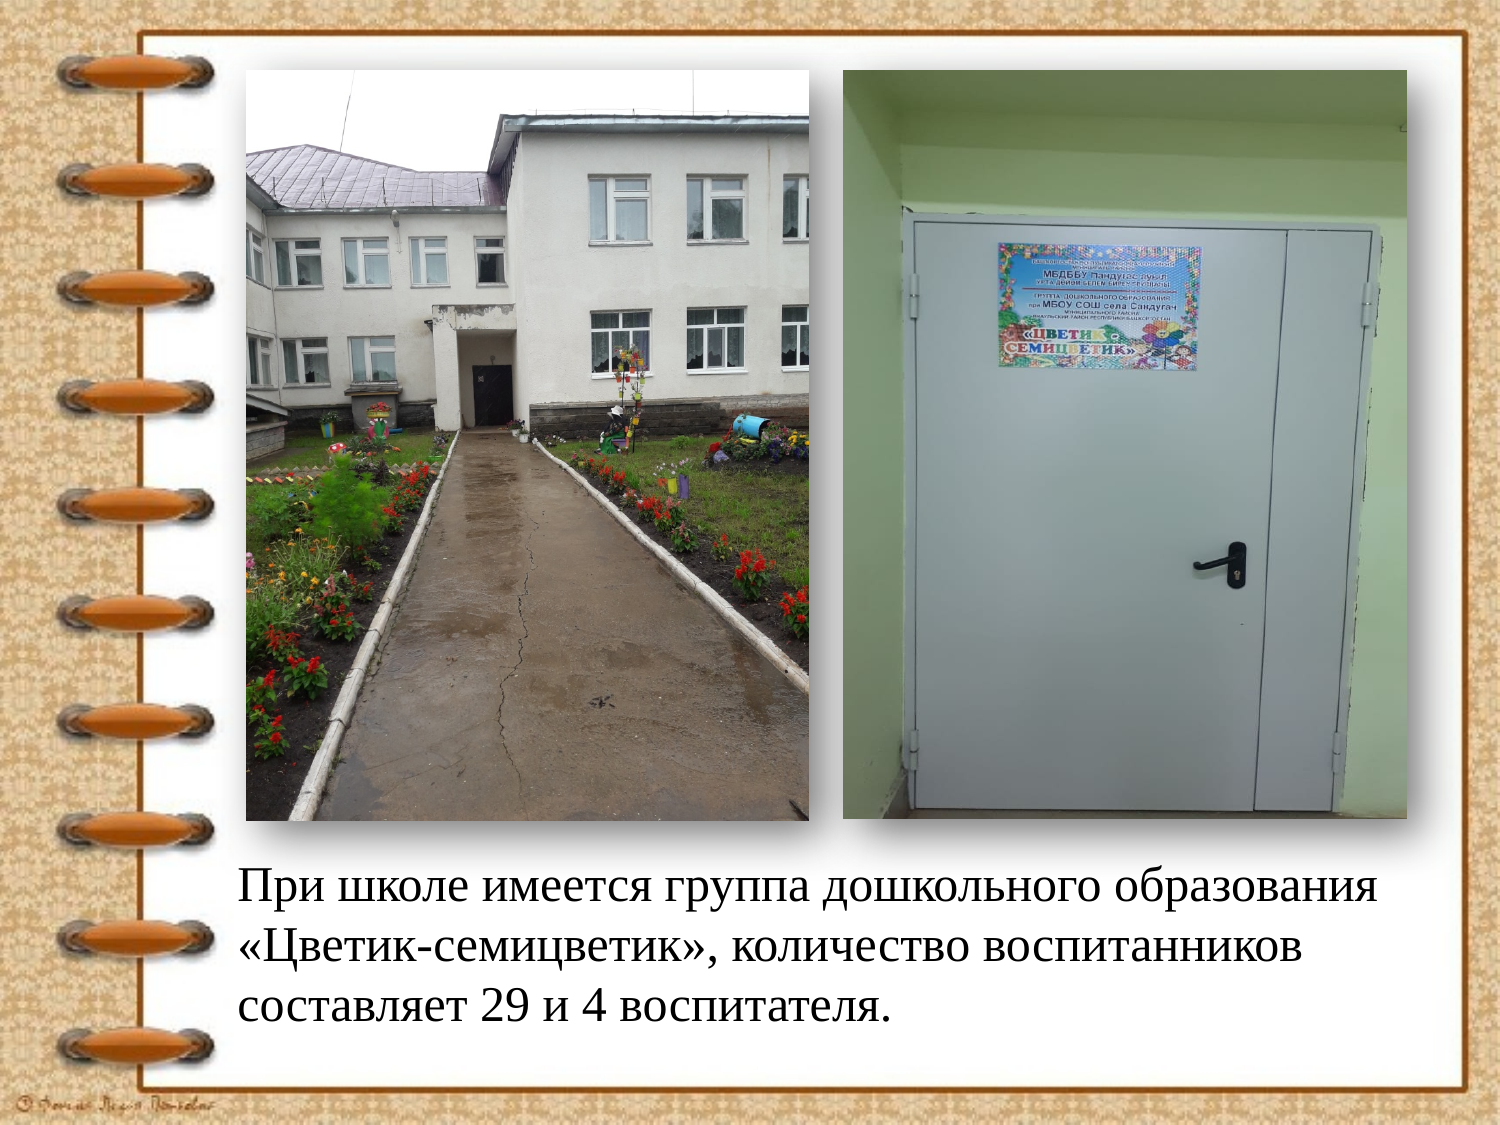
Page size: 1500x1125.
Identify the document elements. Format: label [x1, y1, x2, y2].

picture [245, 70, 809, 821]
list [0, 0, 1500, 1125]
picture [843, 70, 1407, 820]
